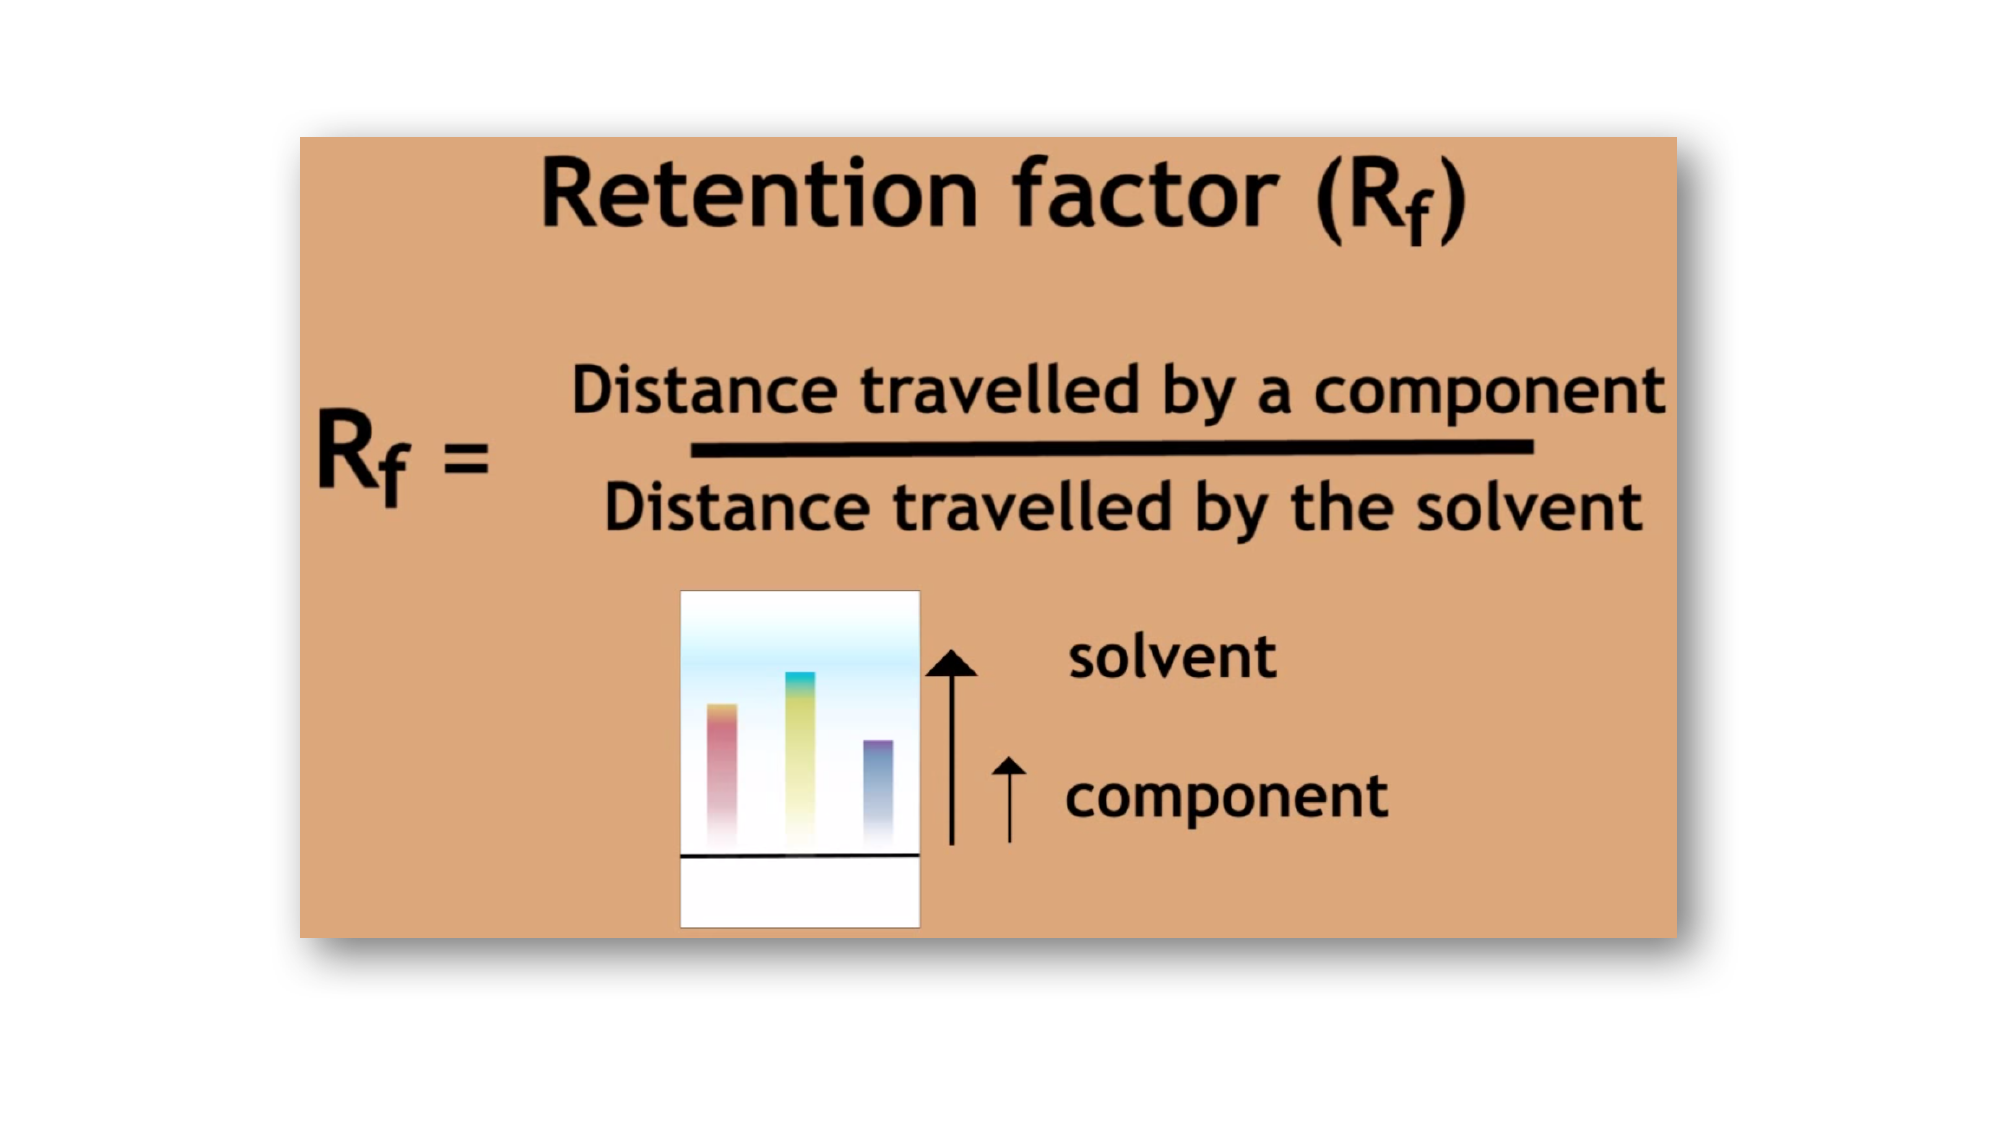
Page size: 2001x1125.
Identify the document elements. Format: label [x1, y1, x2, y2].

picture [299, 137, 1677, 938]
